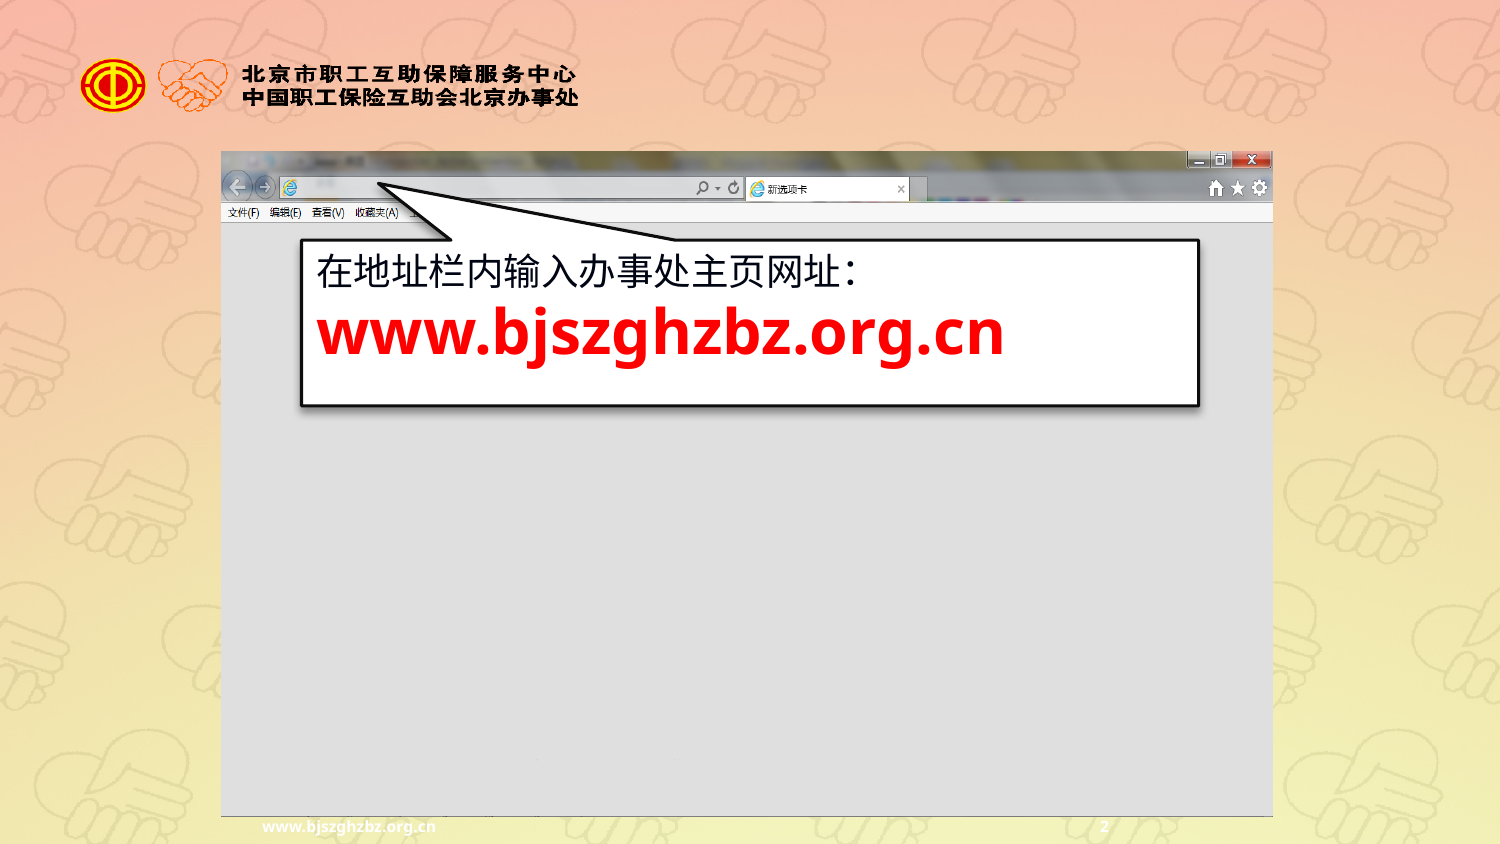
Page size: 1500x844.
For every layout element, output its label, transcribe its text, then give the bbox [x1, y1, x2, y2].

picture [0, 0, 1500, 844]
slide_number www.bjszghzbz.org.cn [0, 811, 1121, 842]
